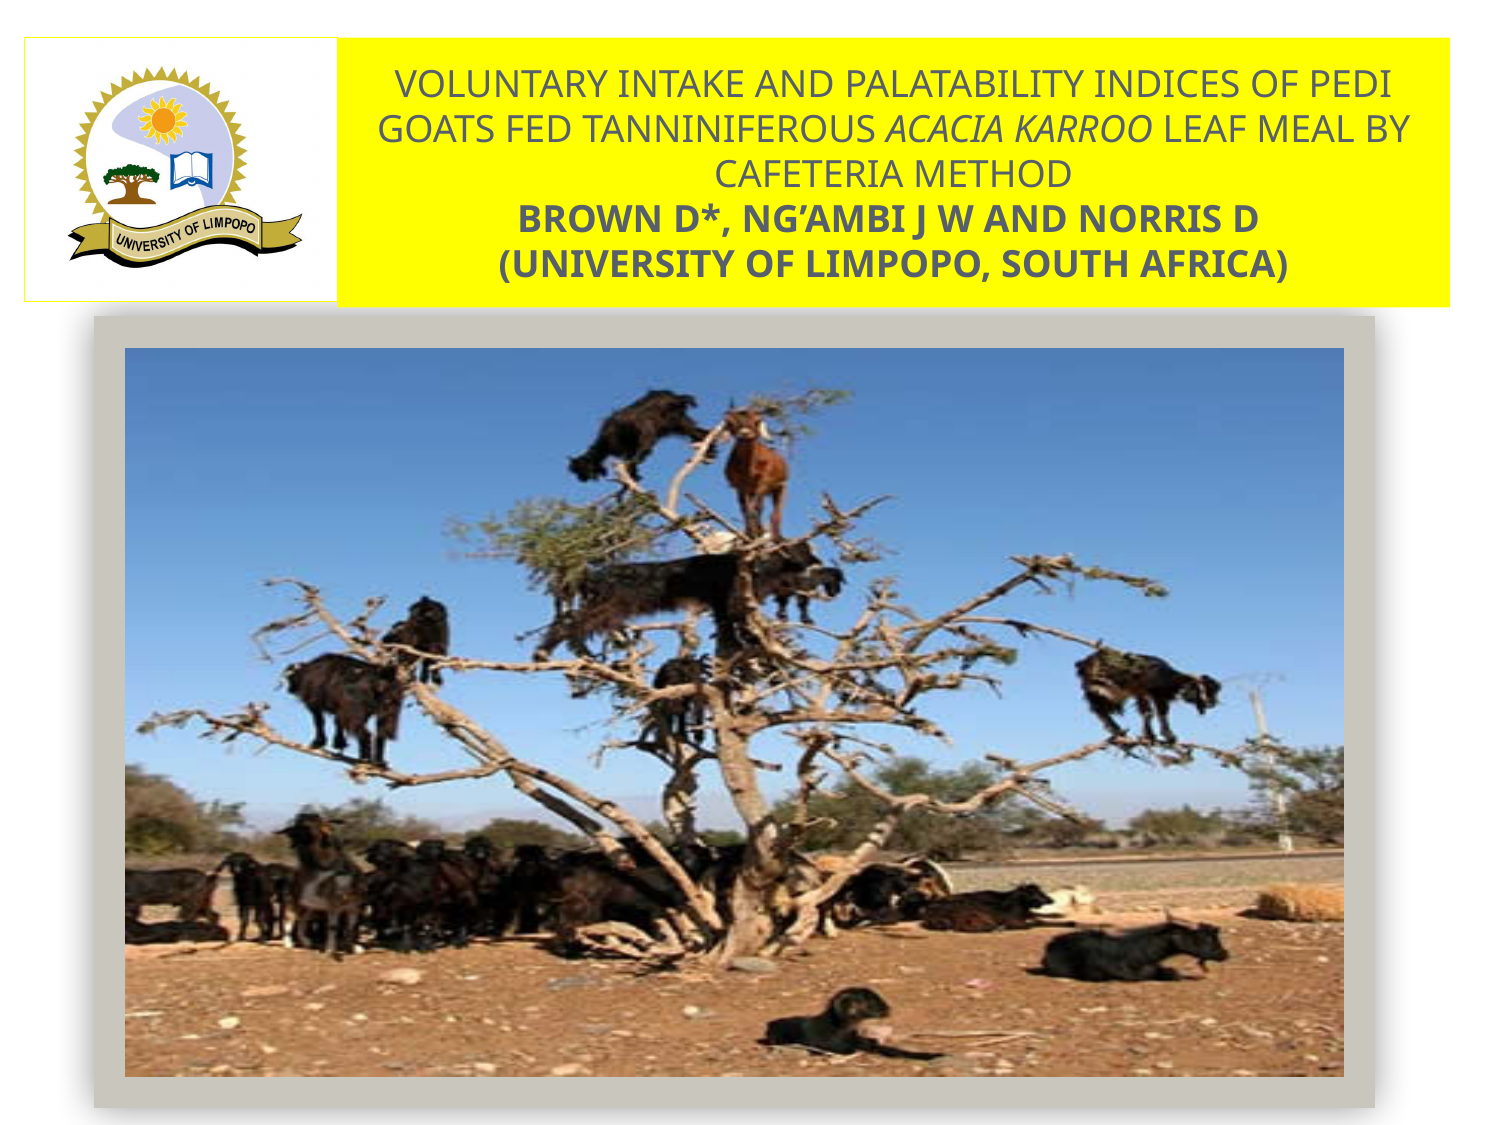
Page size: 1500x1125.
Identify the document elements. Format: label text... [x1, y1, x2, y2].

picture [124, 347, 1344, 1077]
picture [24, 37, 338, 302]
title VOLUNTARY INTAKE AND PALATABILITY INDICES OF PEDI GOATS FED TANNINIFEROUS ACACIA KARROO LEAF MEAL BY CAFETERIA METHOD Brown D*, Ng’ambi J W and Norris D (University of Limpopo, south africa) [338, 37, 1450, 308]
